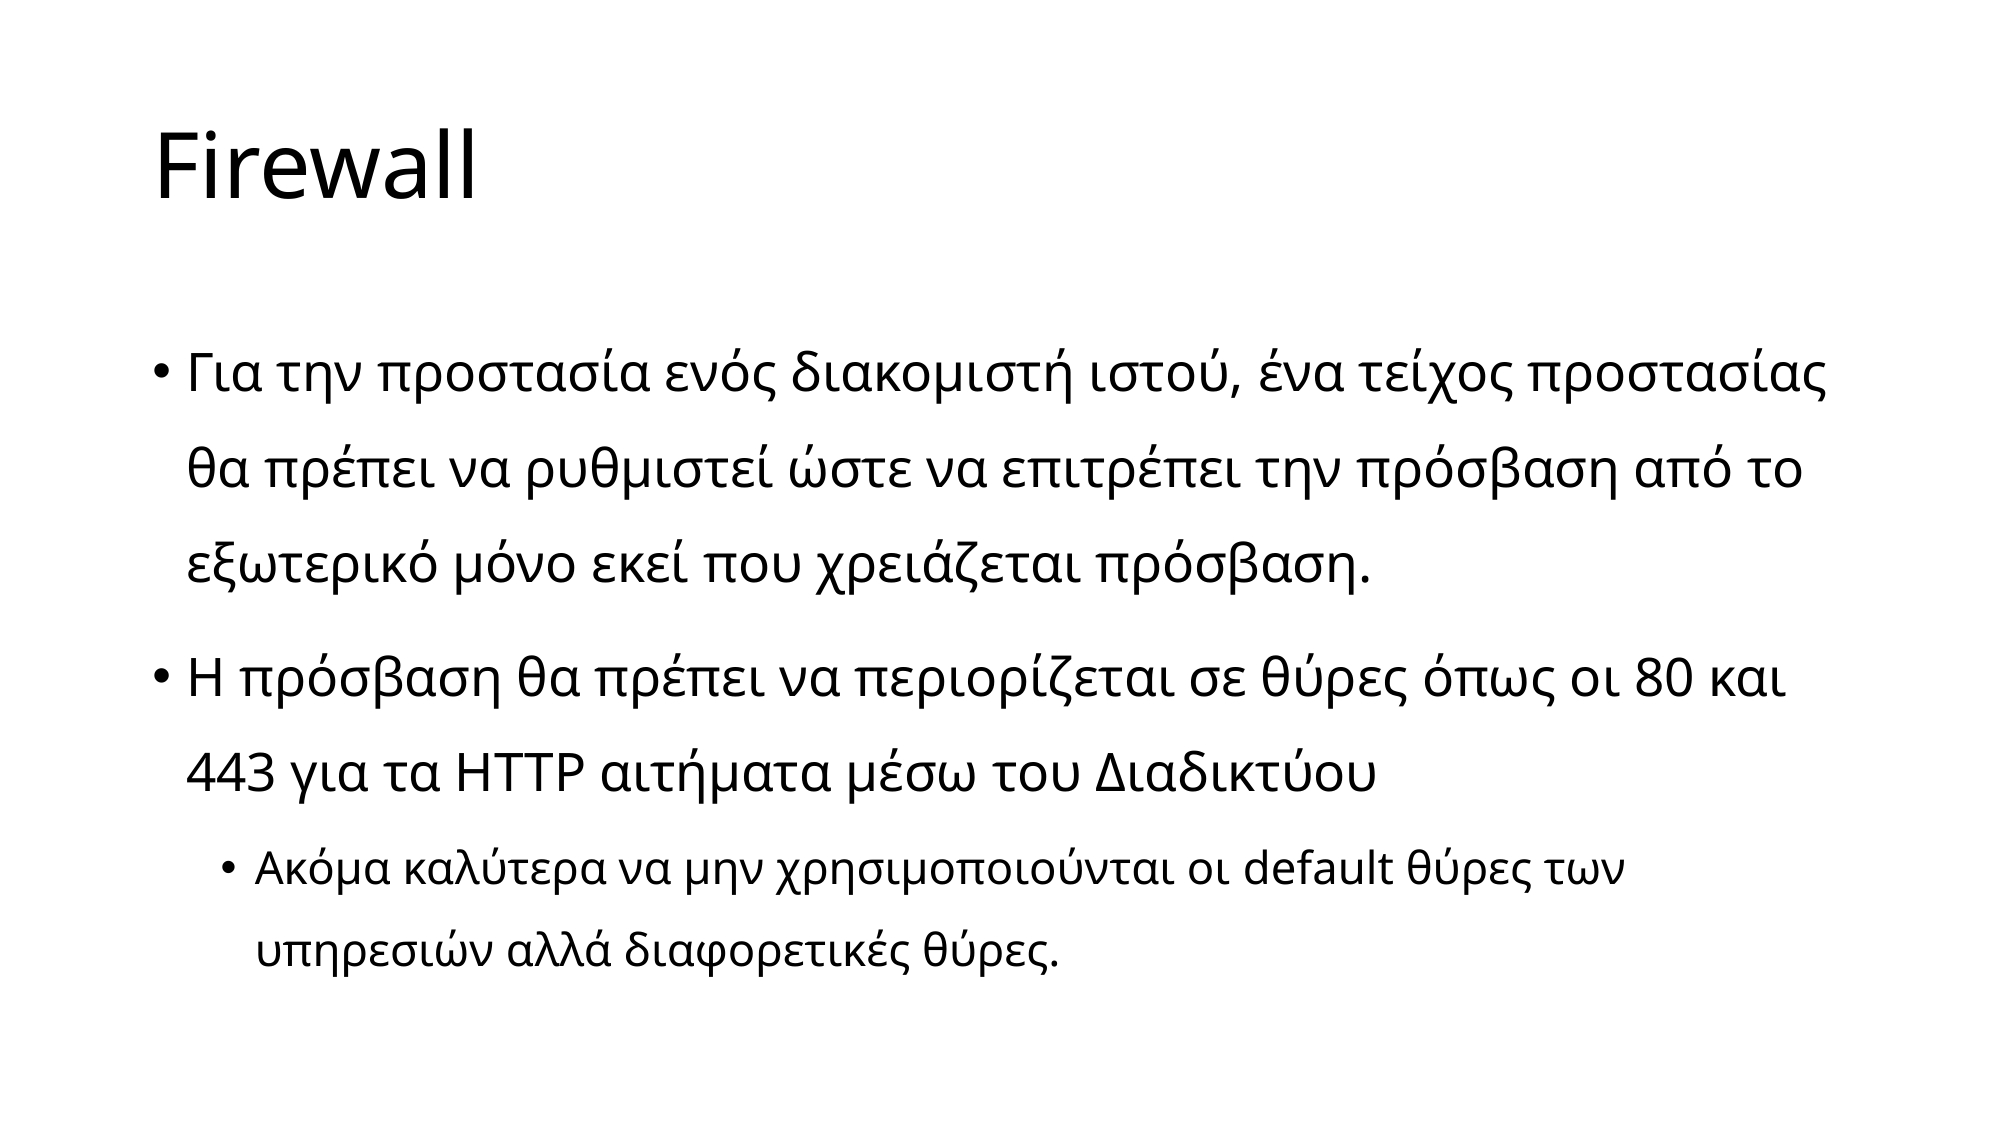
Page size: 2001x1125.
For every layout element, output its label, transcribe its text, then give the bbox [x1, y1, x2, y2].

title Firewall [137, 59, 1863, 278]
list Για την προστασία ενός διακομιστή ιστού, ένα τείχος προστασίας θα πρέπει να ρυθμιστεί ώστε να επιτρέπει την πρόσβαση από το εξωτερικό μόνο εκεί που χρειάζεται πρόσβαση. Η πρόσβαση θα πρέπει να περιορίζεται σε θύρες όπως οι 80 και 443 για τα HTTP αιτήματα μέσω του Διαδικτύου Ακόμα καλύτερα να μην χρησιμοποιούνται οι default θύρες των υπηρεσιών αλλά διαφορετικές θύρες. [137, 299, 1863, 1014]
